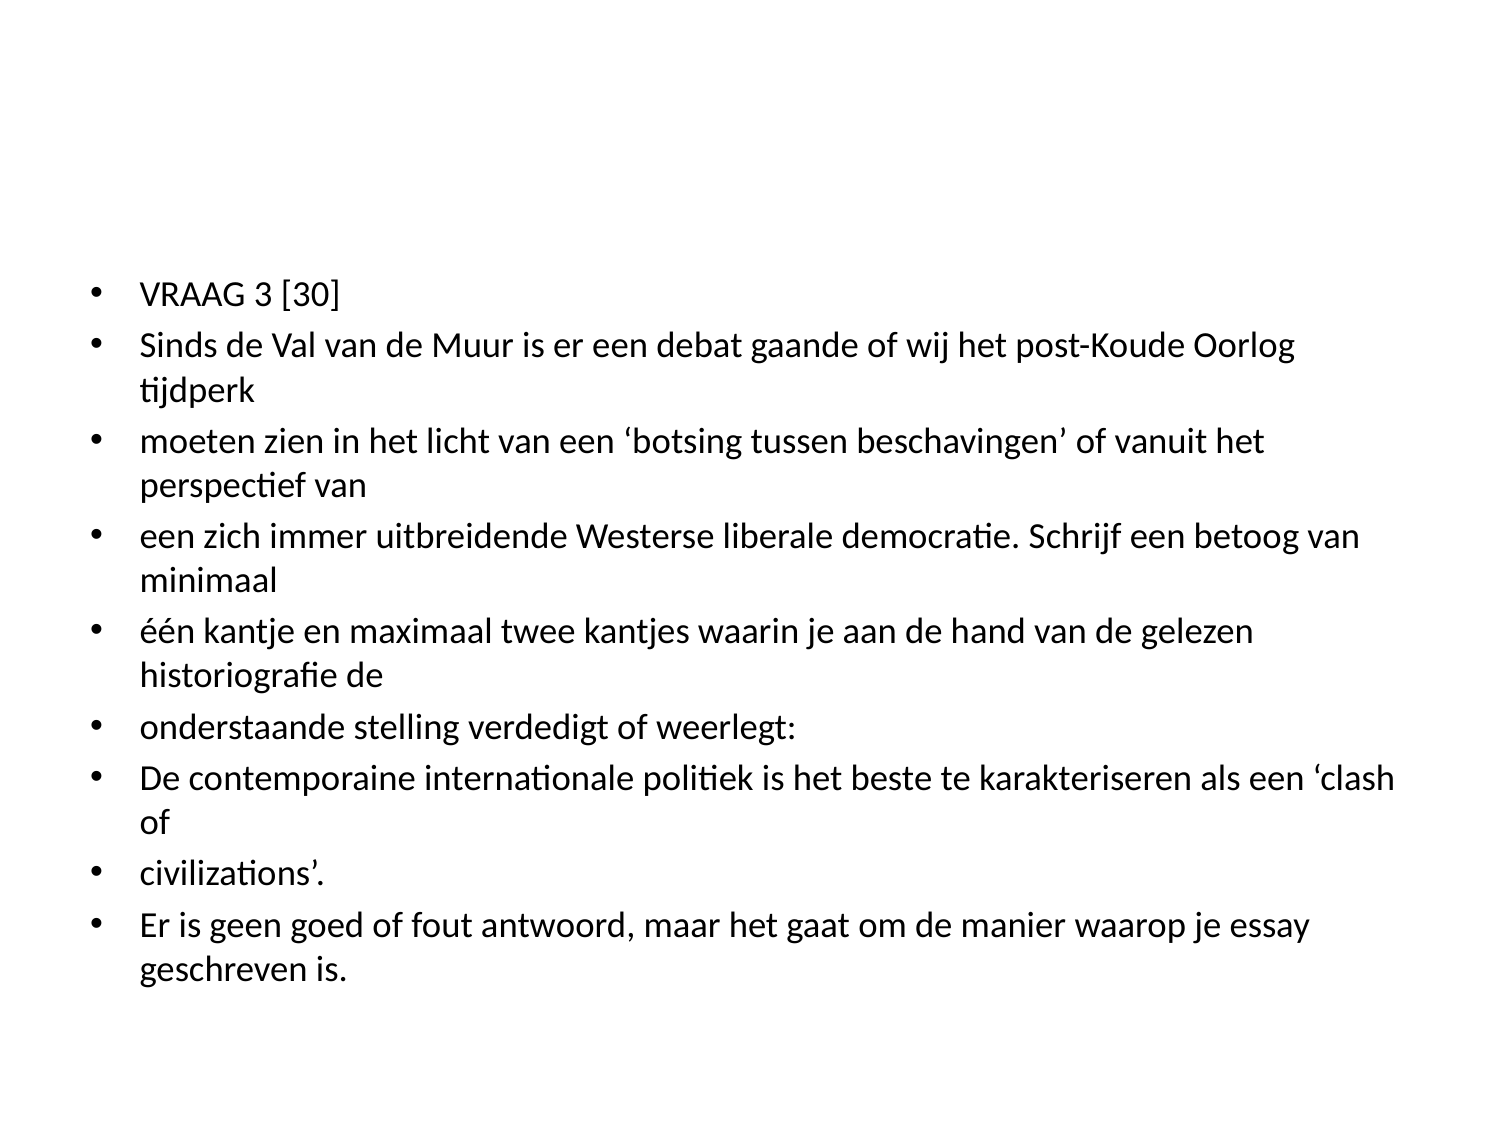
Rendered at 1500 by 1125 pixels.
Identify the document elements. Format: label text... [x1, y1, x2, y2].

list VRAAG 3 [30] Sinds de Val van de Muur is er een debat gaande of wij het post-Koude Oorlog tijdperk moeten zien in het licht van een ‘botsing tussen beschavingen’ of vanuit het perspectief van een zich immer uitbreidende Westerse liberale democratie. Schrijf een betoog van minimaal één kantje en maximaal twee kantjes waarin je aan de hand van de gelezen historiografie de onderstaande stelling verdedigt of weerlegt: De contemporaine internationale politiek is het beste te karakteriseren als een ‘clash of civilizations’. Er is geen goed of fout antwoord, maar het gaat om de manier waarop je essay geschreven is. [75, 262, 1425, 1005]
